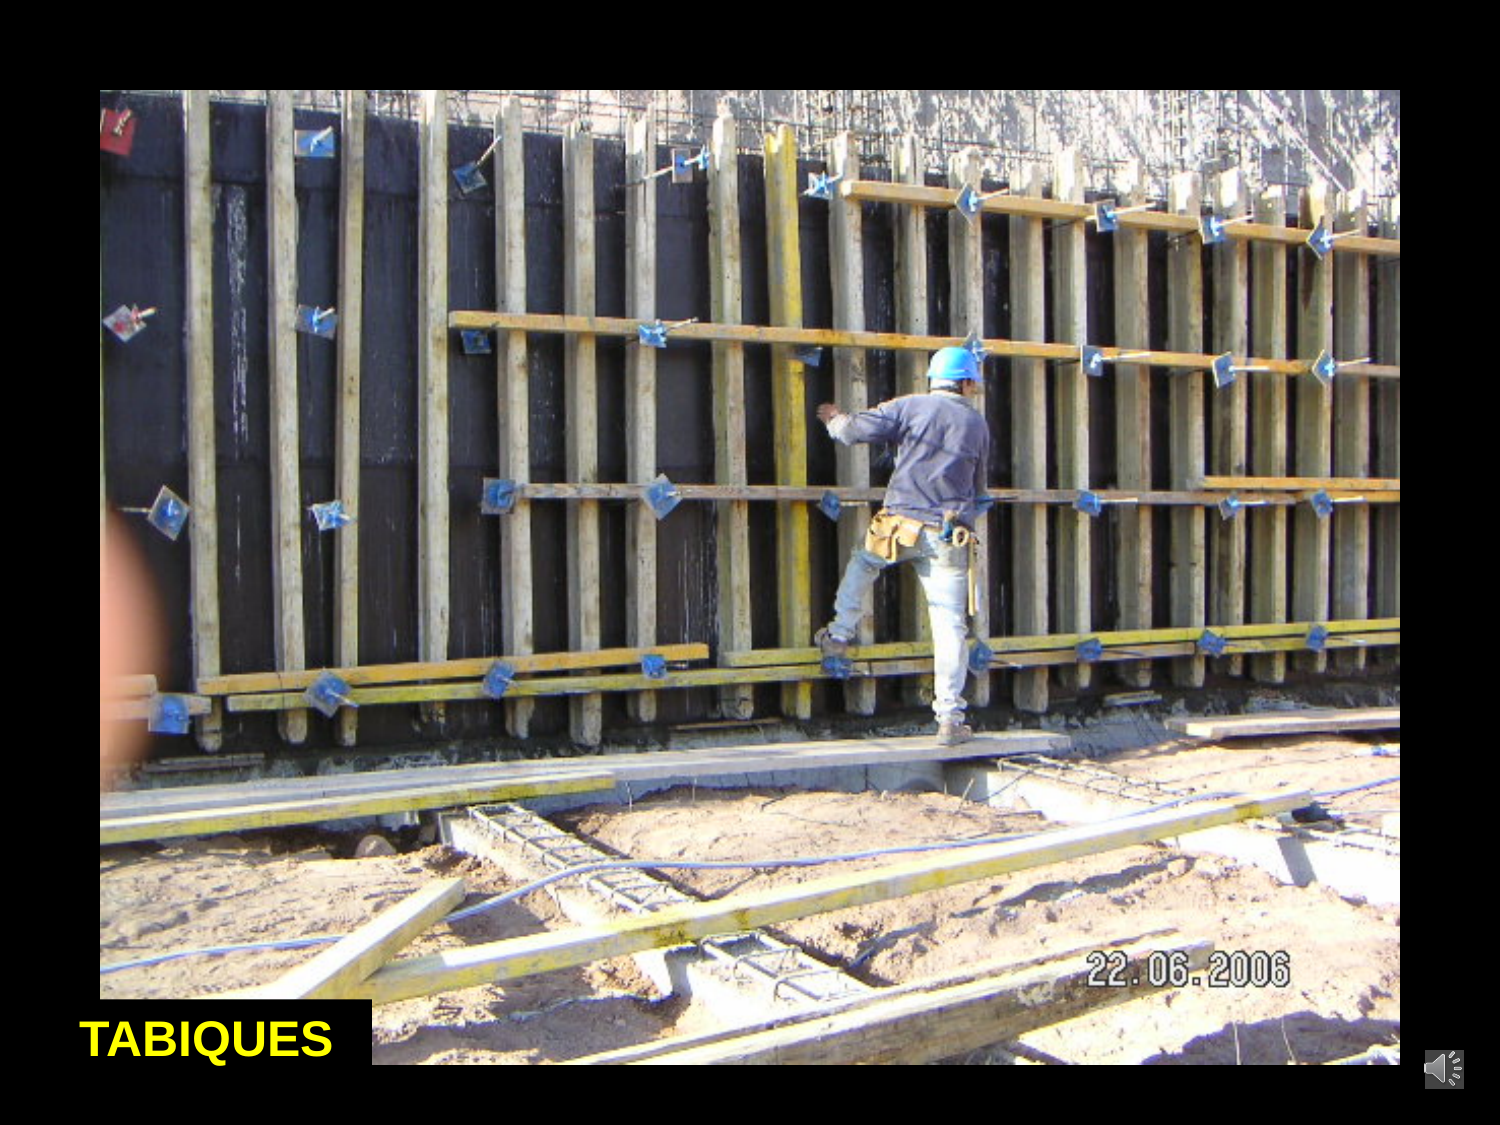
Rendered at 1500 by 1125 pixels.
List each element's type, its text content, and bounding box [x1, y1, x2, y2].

text_box TABIQUES [64, 999, 372, 1075]
picture [100, 89, 1400, 1065]
picture [1424, 1049, 1465, 1090]
